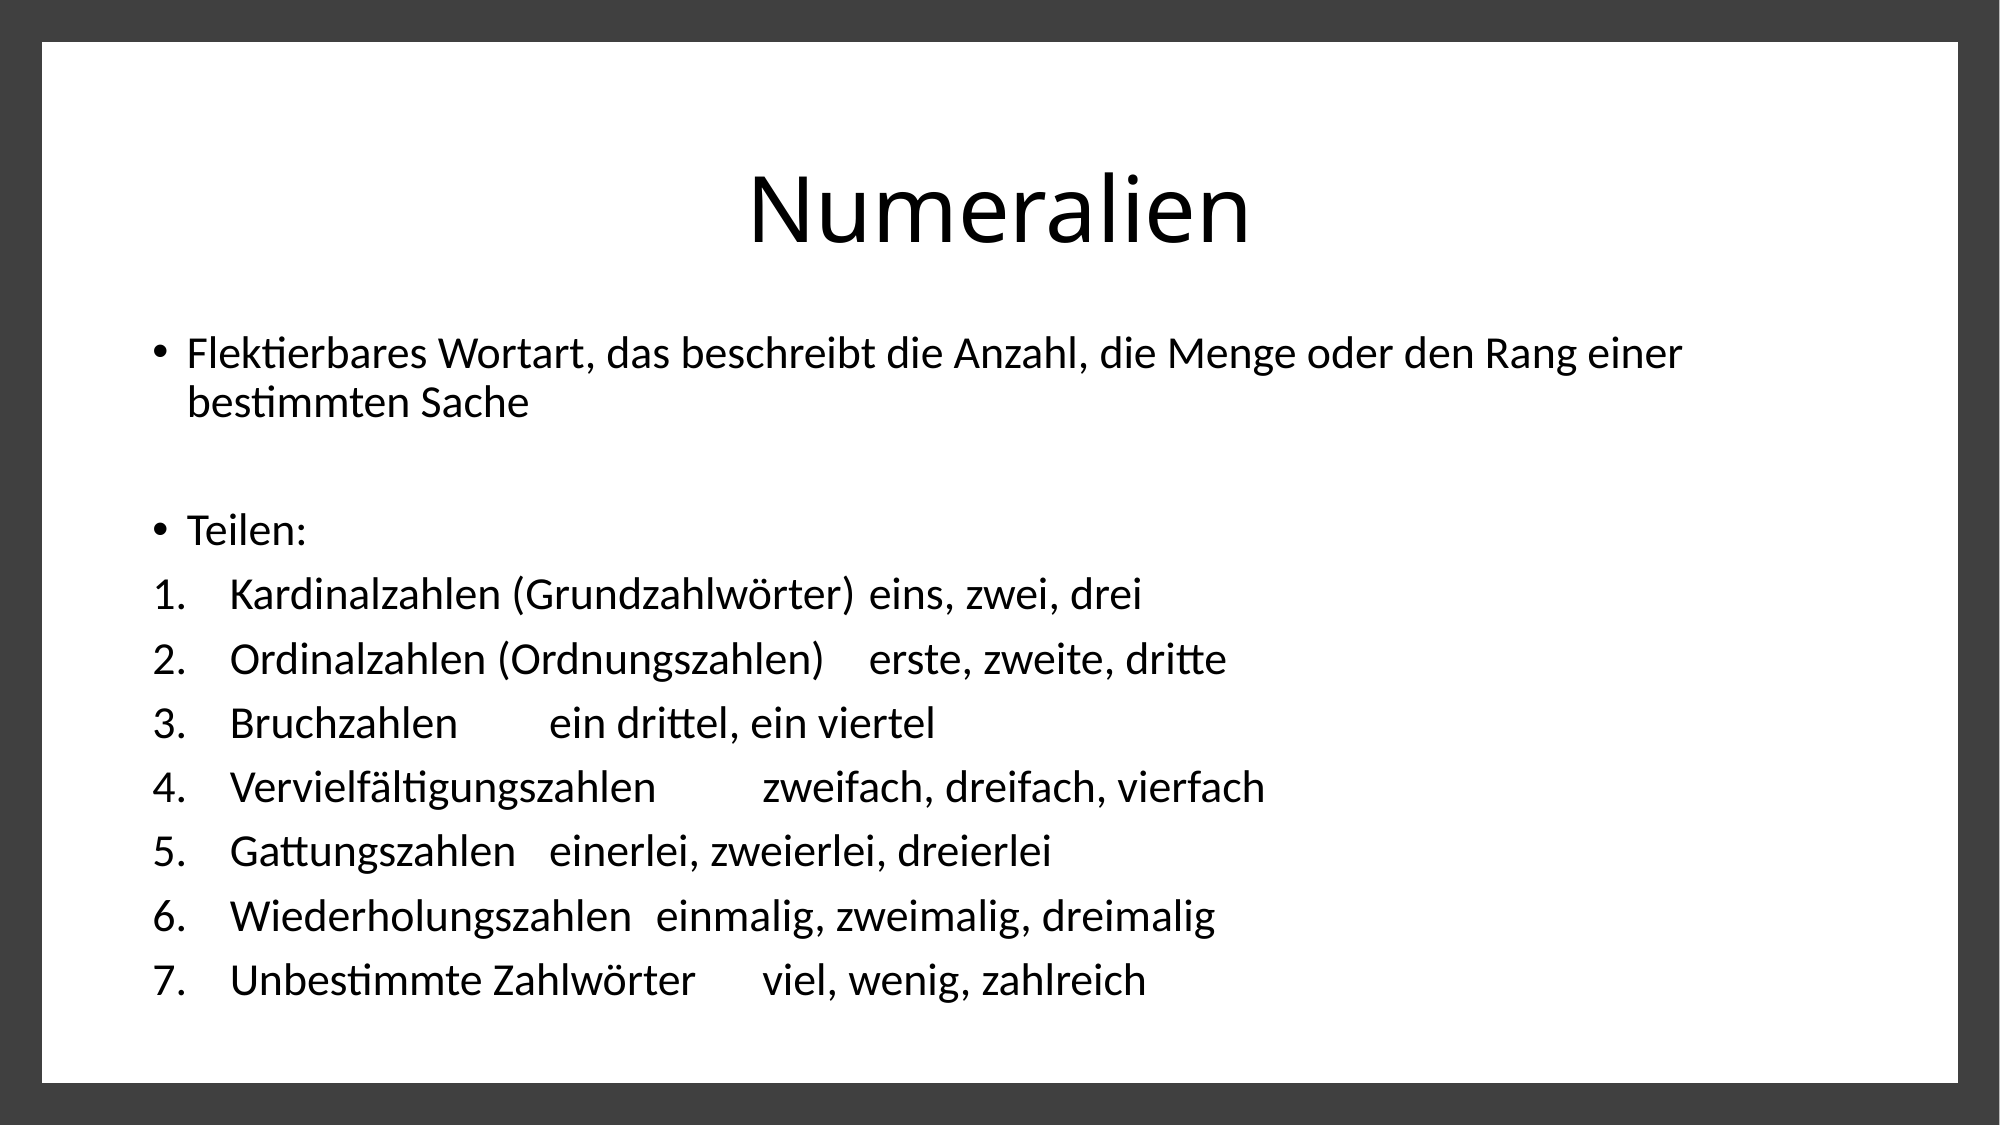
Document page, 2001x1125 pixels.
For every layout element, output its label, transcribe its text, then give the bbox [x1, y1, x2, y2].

text_box [0, 0, 2000, 1125]
list Flektierbares Wortart, das beschreibt die Anzahl, die Menge oder den Rang einer bestimmten Sache Teilen: Kardinalzahlen (Grundzahlwörter) eins, zwei, drei Ordinalzahlen (Ordnungszahlen) erste, zweite, dritte Bruchzahlen ein drittel, ein viertel Vervielfältigungszahlen zweifach, dreifach, vierfach Gattungszahlen einerlei, zweierlei, dreierlei Wiederholungszahlen einmalig, zweimalig, dreimalig Unbestimmte Zahlwörter viel, wenig, zahlreich [137, 321, 1863, 1022]
title Numeralien [137, 103, 1863, 321]
text_box [52, 51, 1948, 1073]
